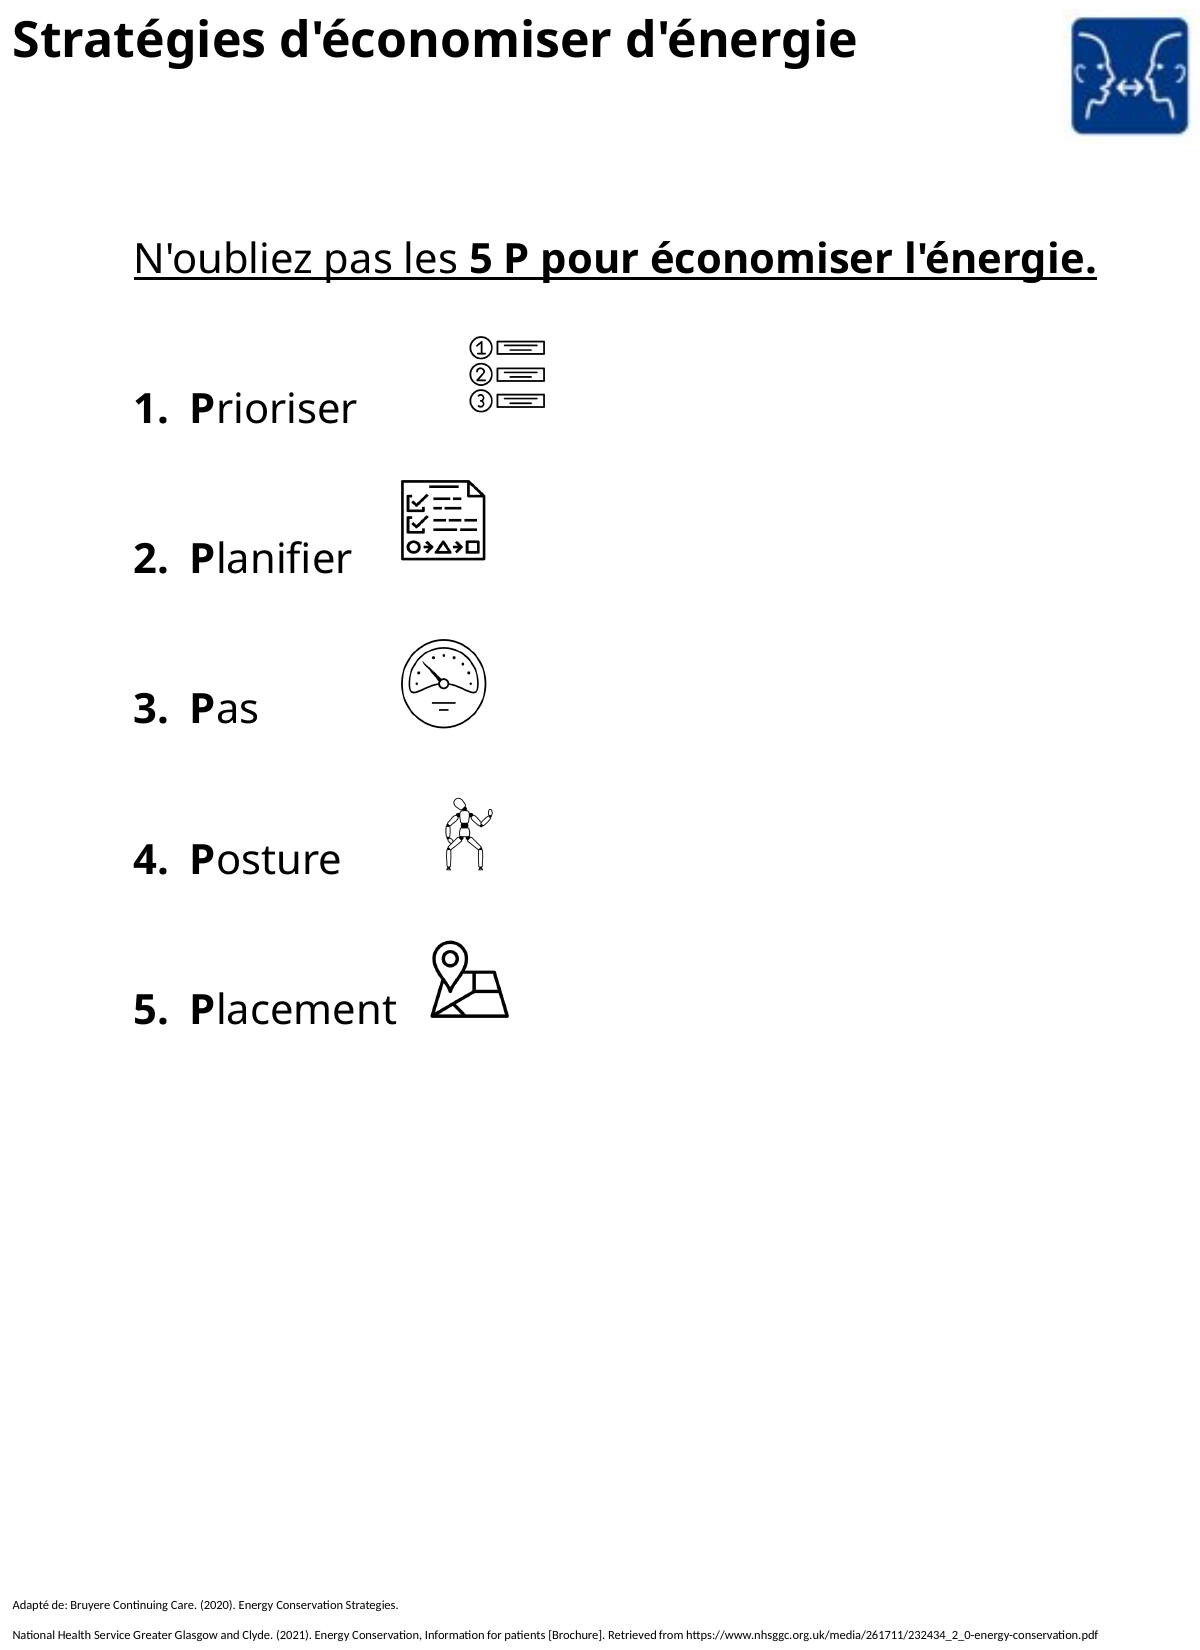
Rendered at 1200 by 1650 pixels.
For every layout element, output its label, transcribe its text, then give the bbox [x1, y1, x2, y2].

picture [428, 937, 510, 1021]
picture [398, 477, 489, 563]
picture [405, 770, 533, 898]
picture [468, 335, 546, 413]
picture [397, 635, 490, 732]
picture [1063, 9, 1200, 146]
text_box Stratégies d'économiser d'énergie [0, 0, 934, 75]
text_box N'oubliez pas les 5 P pour économiser l'énergie. Prioriser Planifier Pas Posture Placement [118, 199, 1200, 1040]
text_box Adapté de: Bruyere Continuing Care. (2020). Energy Conservation Strategies. National Health Service Greater Glasgow and Clyde. (2021). Energy Conservation, Information for patients [Brochure]. Retrieved from https://www.nhsggc.org.uk/media/261711/232434_2_0-energy-conservation.pdf [0, 1589, 1196, 1650]
